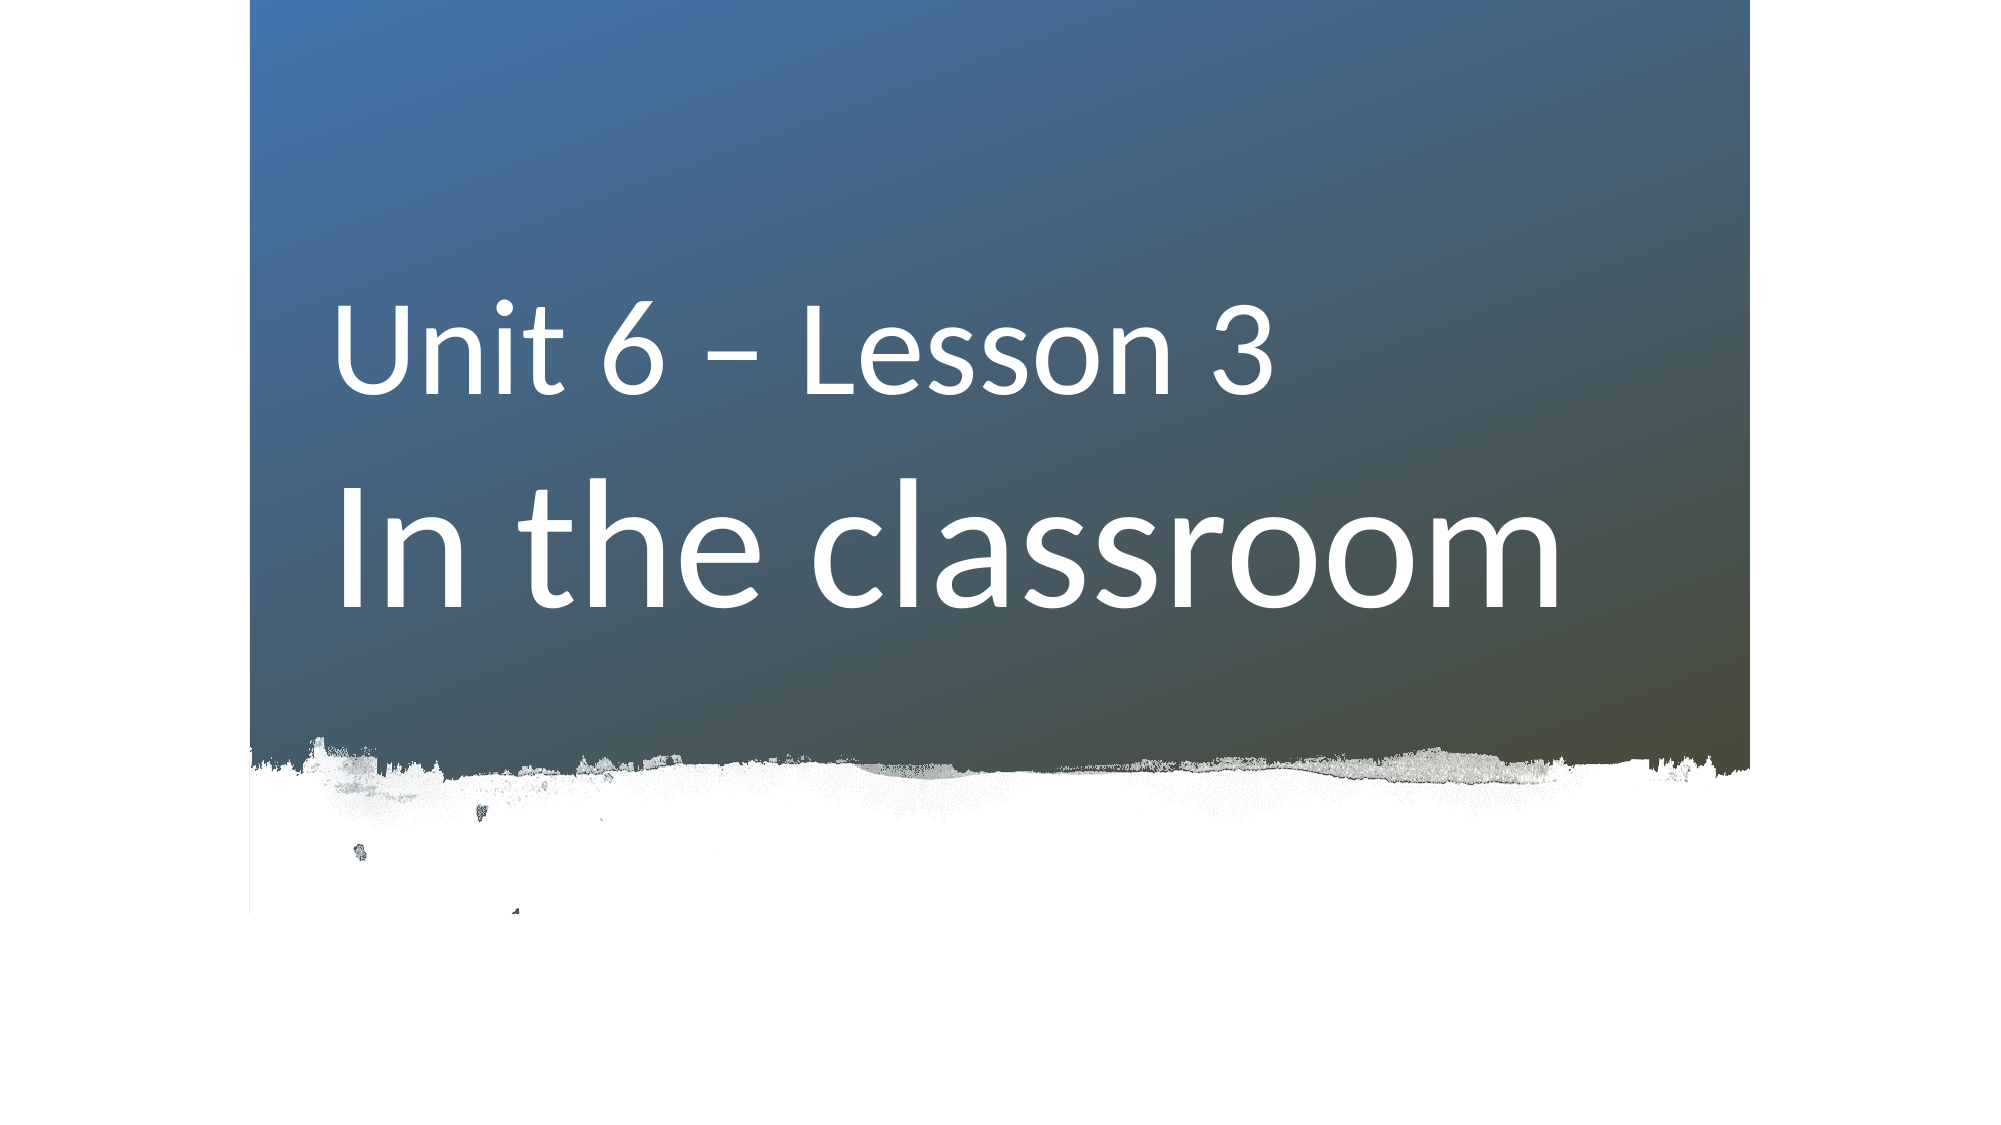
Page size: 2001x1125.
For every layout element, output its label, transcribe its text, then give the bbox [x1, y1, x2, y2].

title Unit 6 – Lesson 3 In the classroom [314, 206, 1686, 623]
text_box [248, 0, 1752, 626]
picture [249, 624, 1751, 1125]
